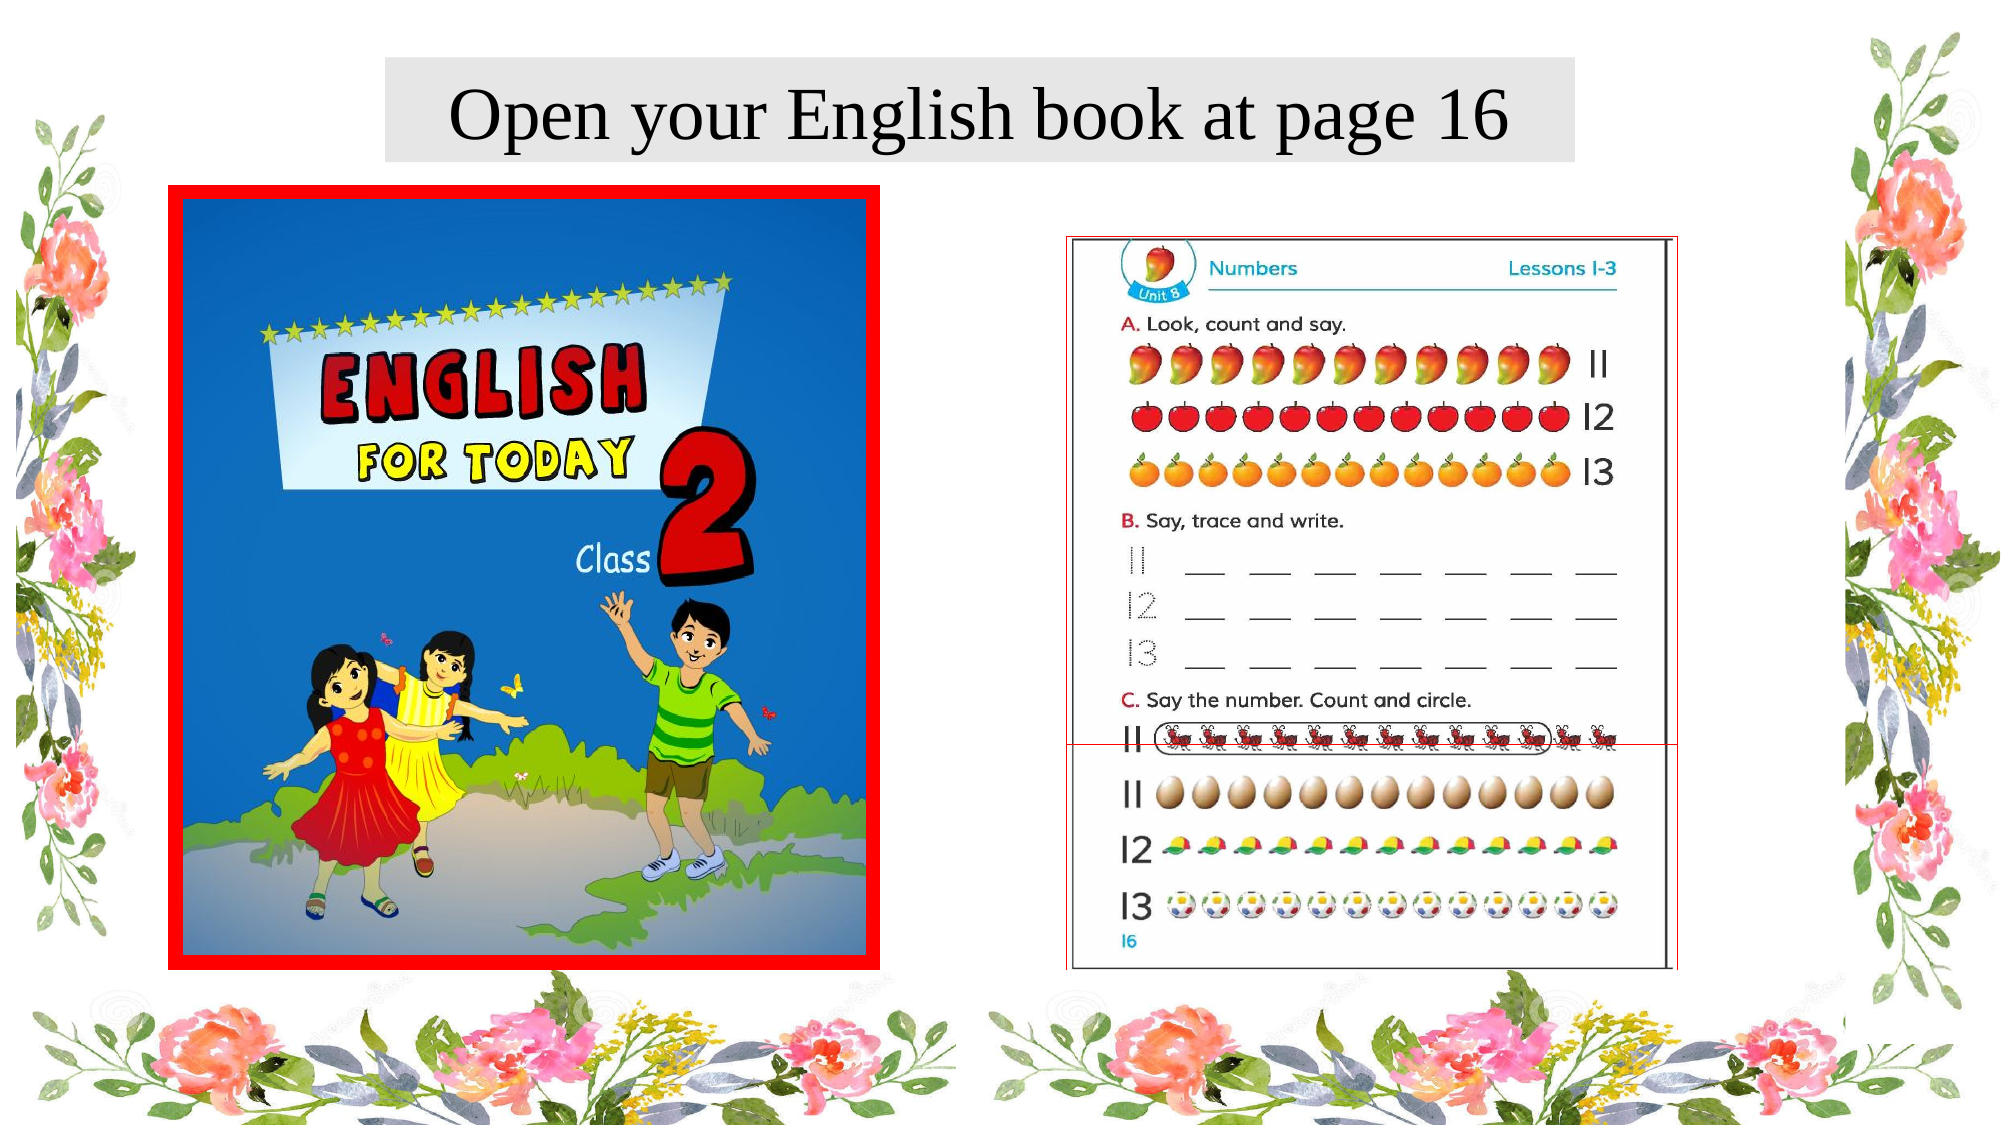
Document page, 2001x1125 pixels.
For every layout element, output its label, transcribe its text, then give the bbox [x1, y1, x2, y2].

picture [0, 1, 2001, 1125]
picture [0, 89, 866, 964]
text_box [1066, 236, 1678, 970]
text_box Open your English book at page 16 [385, 57, 1575, 163]
